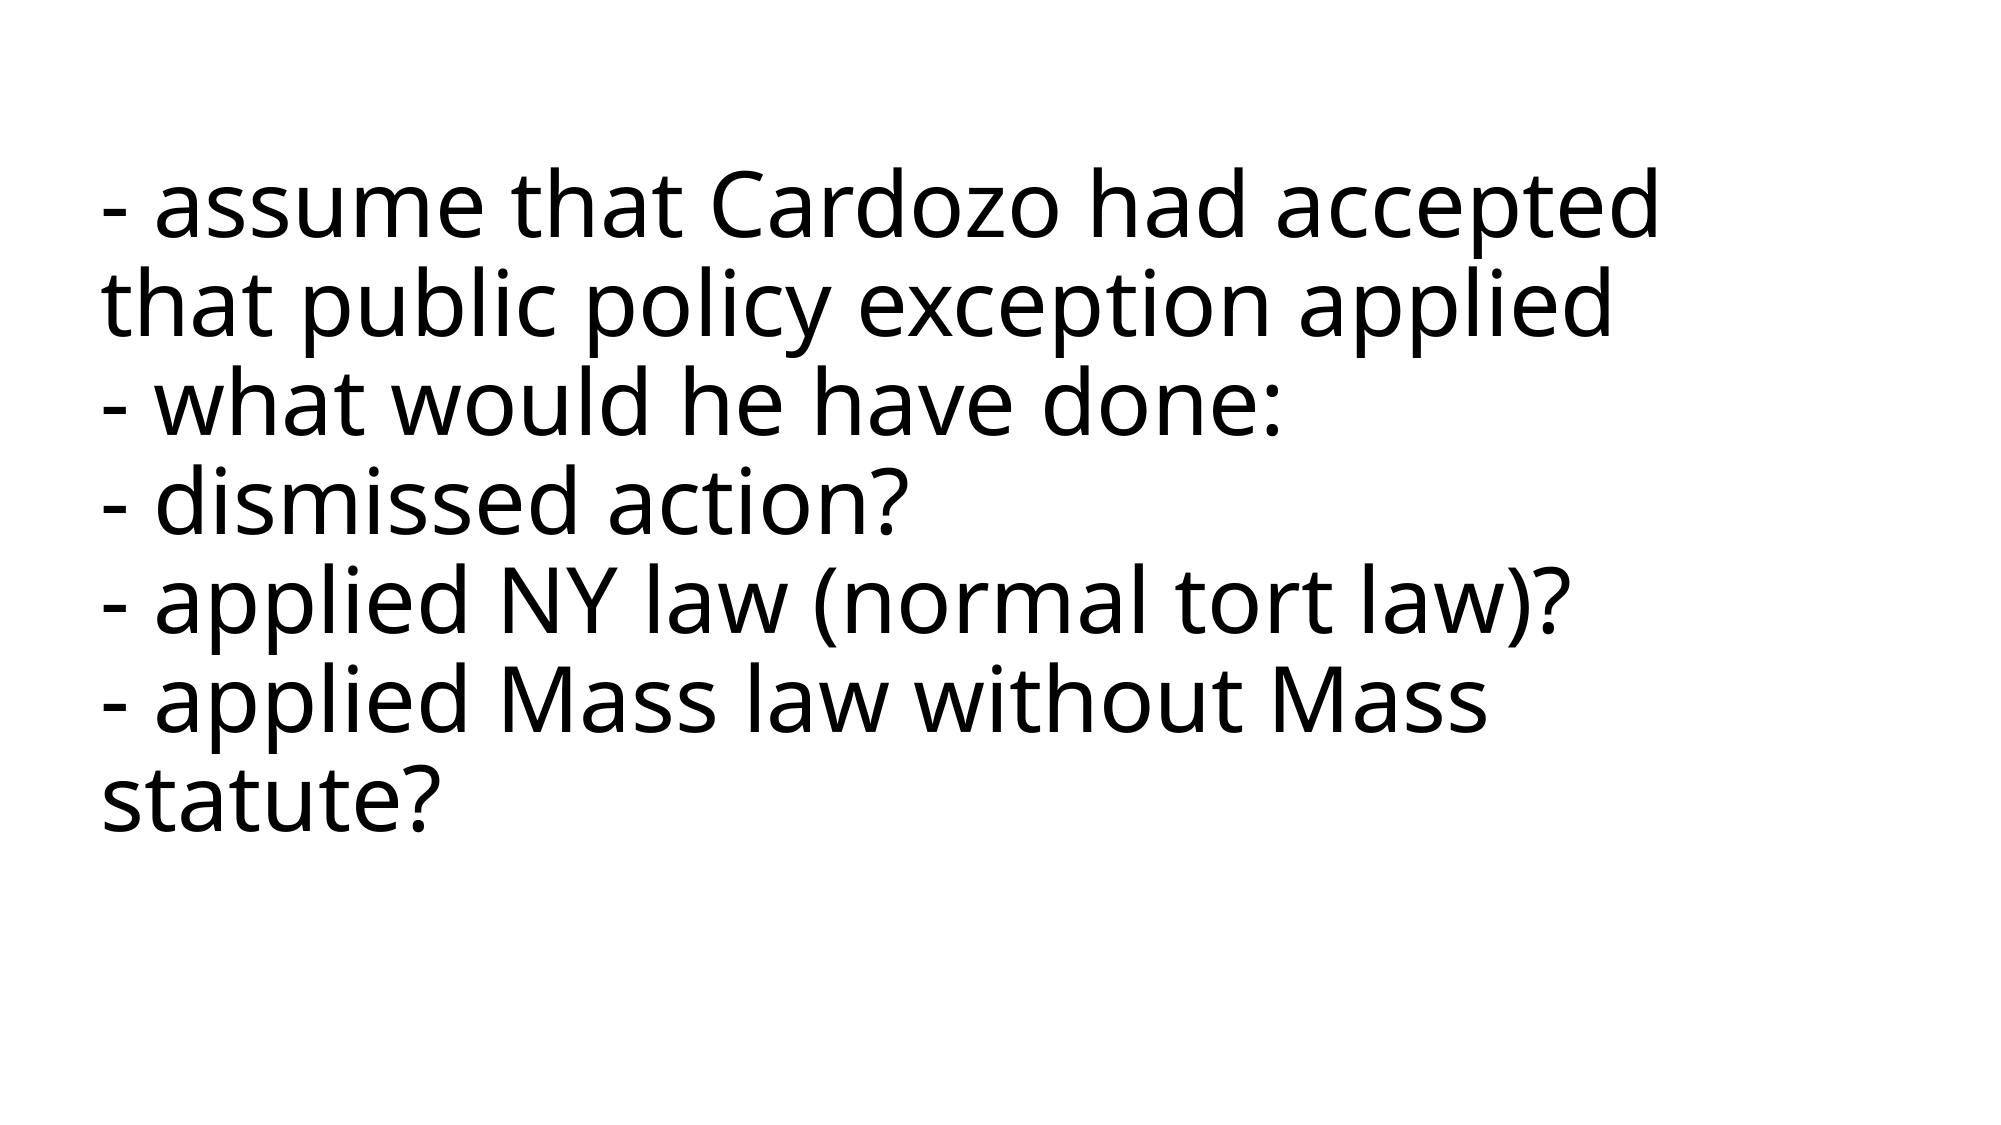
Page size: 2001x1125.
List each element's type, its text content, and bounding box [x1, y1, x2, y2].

title - assume that Cardozo had accepted that public policy exception applied - what would he have done: - dismissed action? - applied NY law (normal tort law)? - applied Mass law without Mass statute? [85, 59, 1863, 1061]
